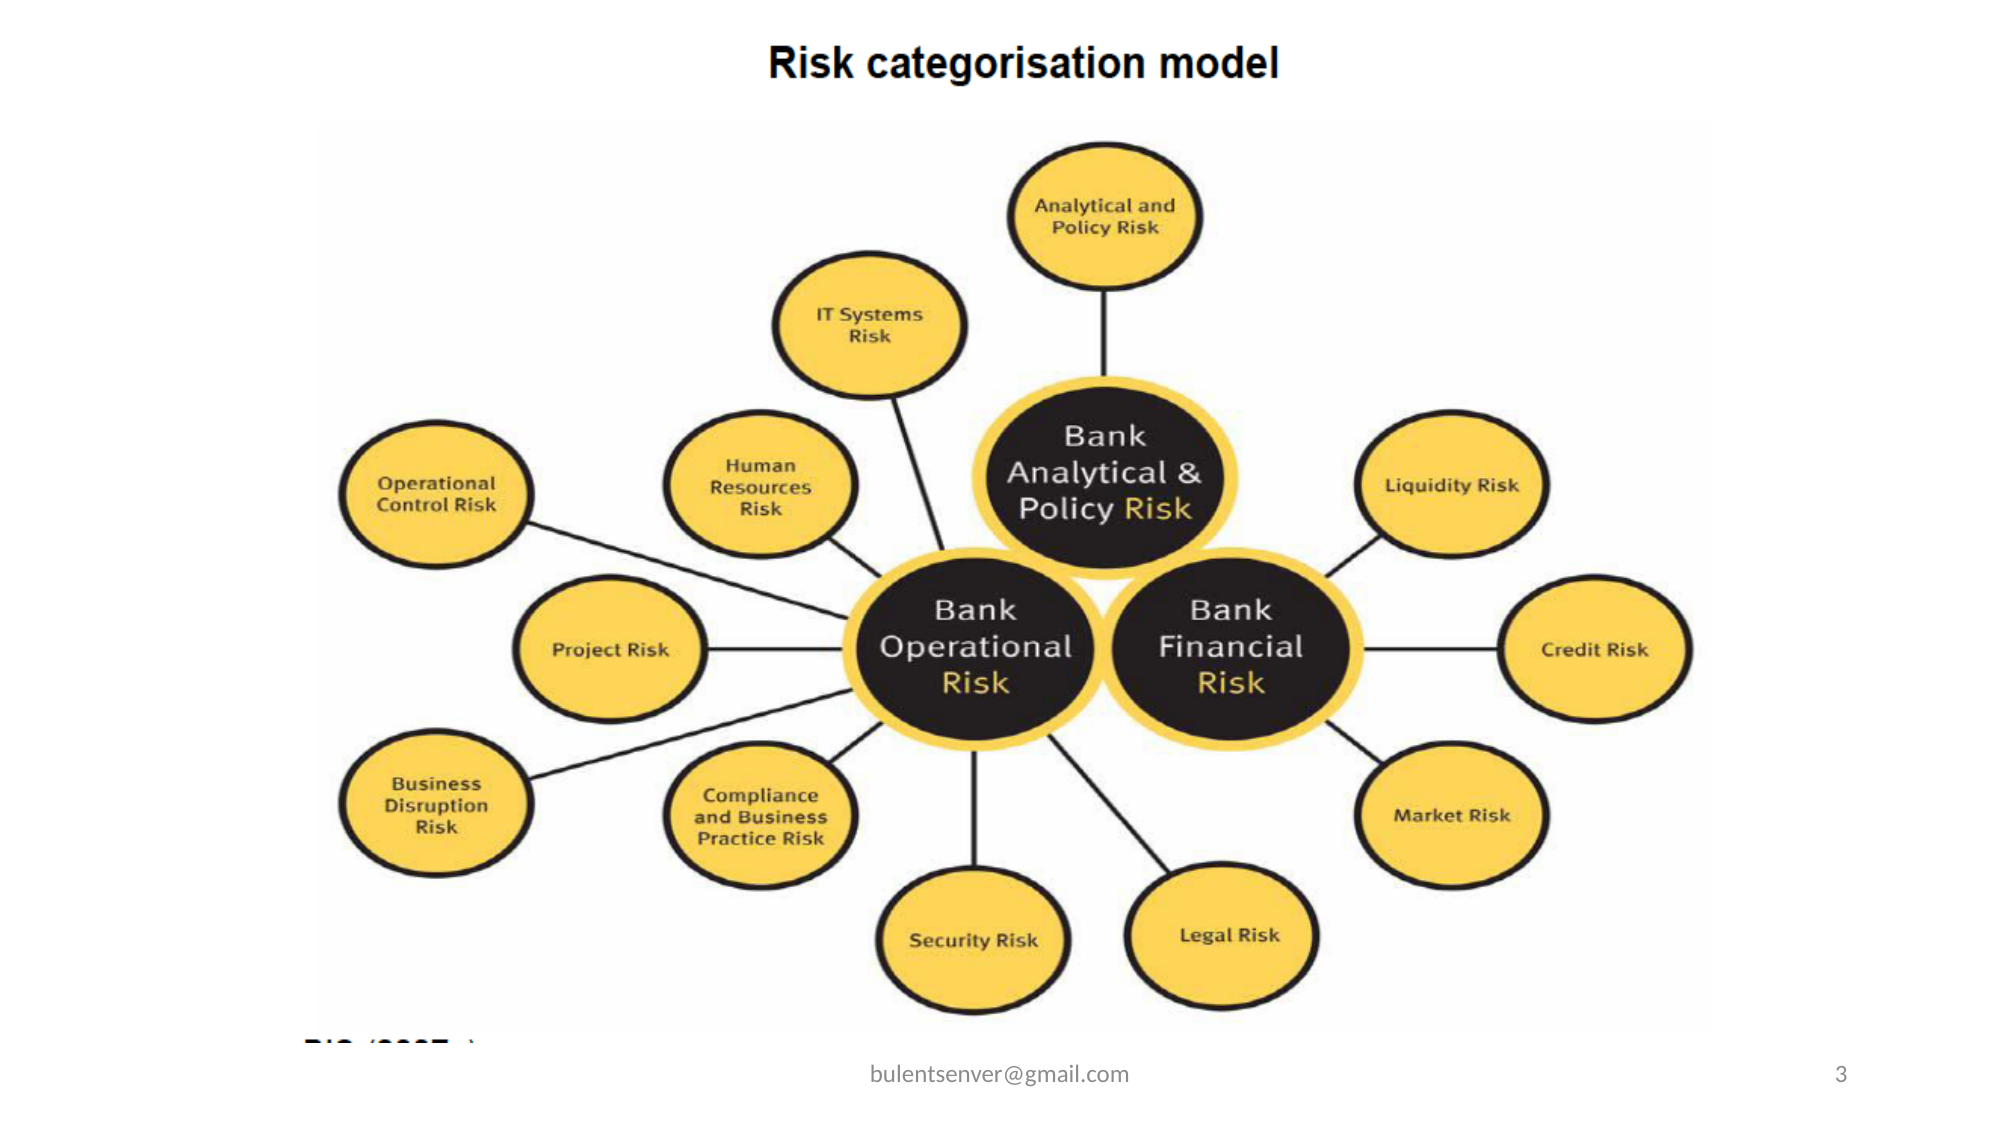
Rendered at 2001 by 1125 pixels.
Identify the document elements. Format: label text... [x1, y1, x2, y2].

footer bulentsenver@gmail.com [662, 1043, 1338, 1103]
picture [280, 22, 1714, 1043]
slide_number 3 [1412, 1042, 1863, 1103]
